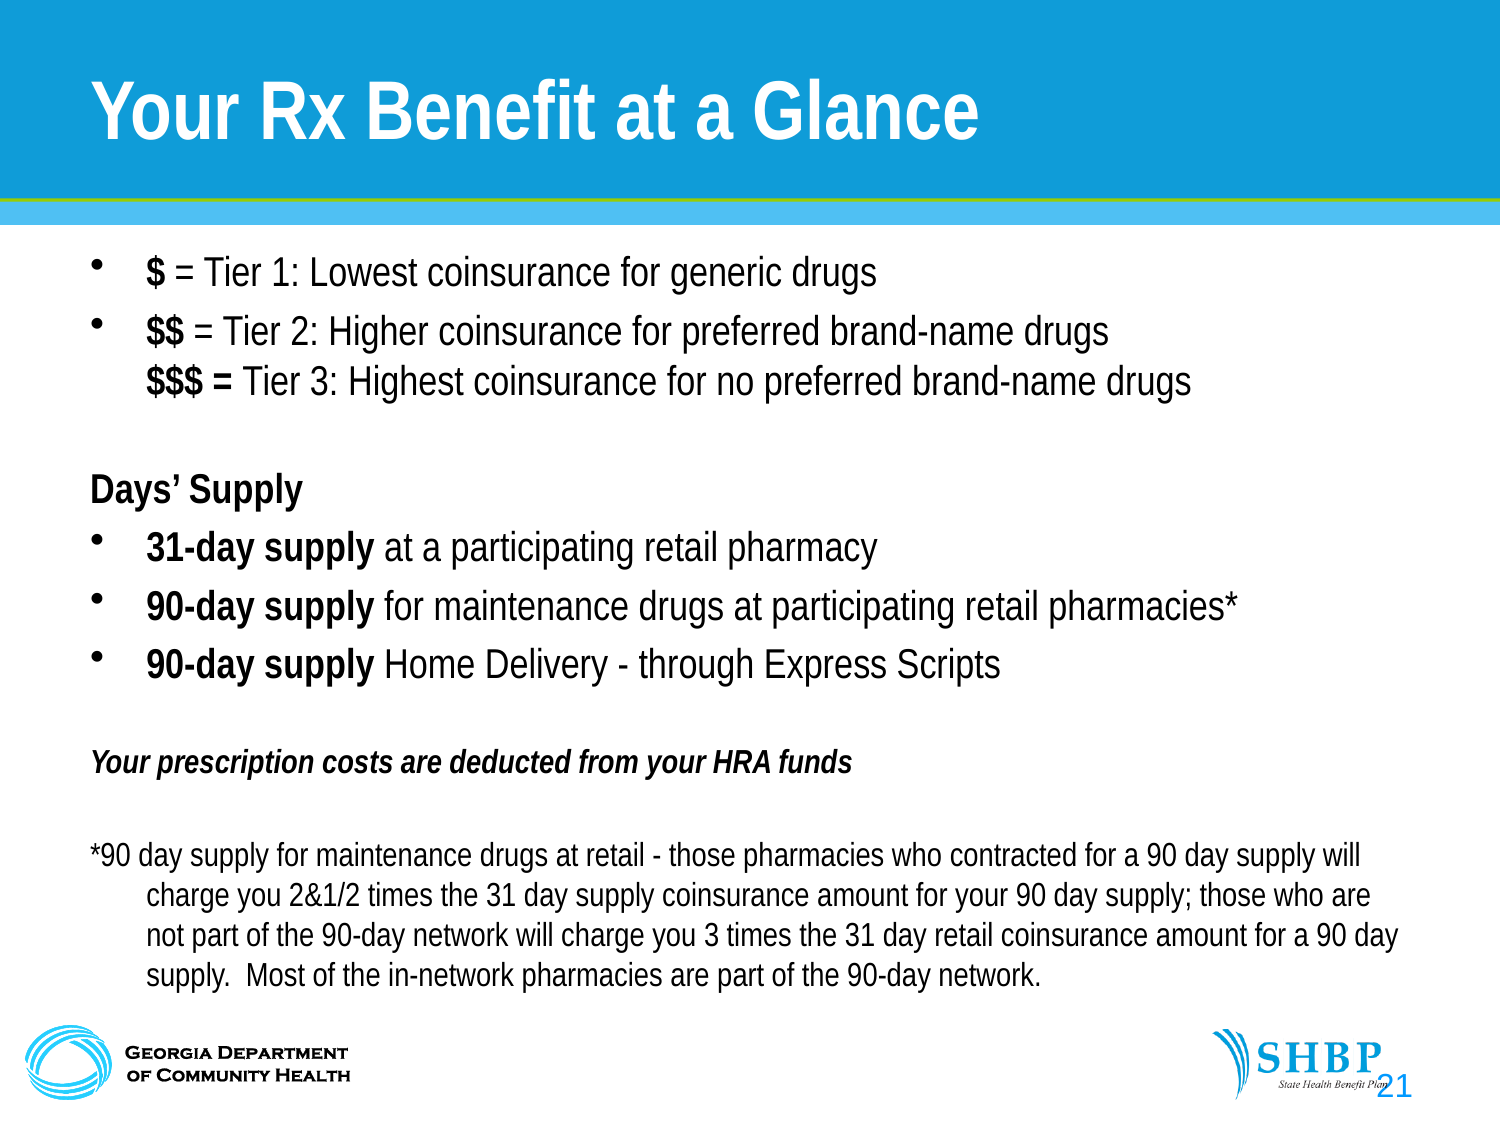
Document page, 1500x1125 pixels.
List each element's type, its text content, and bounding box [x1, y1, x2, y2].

title Your Rx Benefit at a Glance [73, 23, 1490, 190]
list $ = Tier 1: Lowest coinsurance for generic drugs $$ = Tier 2: Higher coinsurance for preferred brand-name drugs $$$ = Tier 3: Highest coinsurance for no preferred brand-name drugs Days’ Supply 31-day supply at a participating retail pharmacy 90-day supply for maintenance drugs at participating retail pharmacies* 90-day supply Home Delivery - through Express Scripts Your prescription costs are deducted from your HRA funds *90 day supply for maintenance drugs at retail - those pharmacies who contracted for a 90 day supply will charge you 2&1/2 times the 31 day supply coinsurance amount for your 90 day supply; those who are not part of the 90-day network will charge you 3 times the 31 day retail coinsurance amount for a 90 day supply. Most of the in-network pharmacies are part of the 90-day network. [74, 237, 1426, 1006]
picture [1212, 1029, 1401, 1101]
